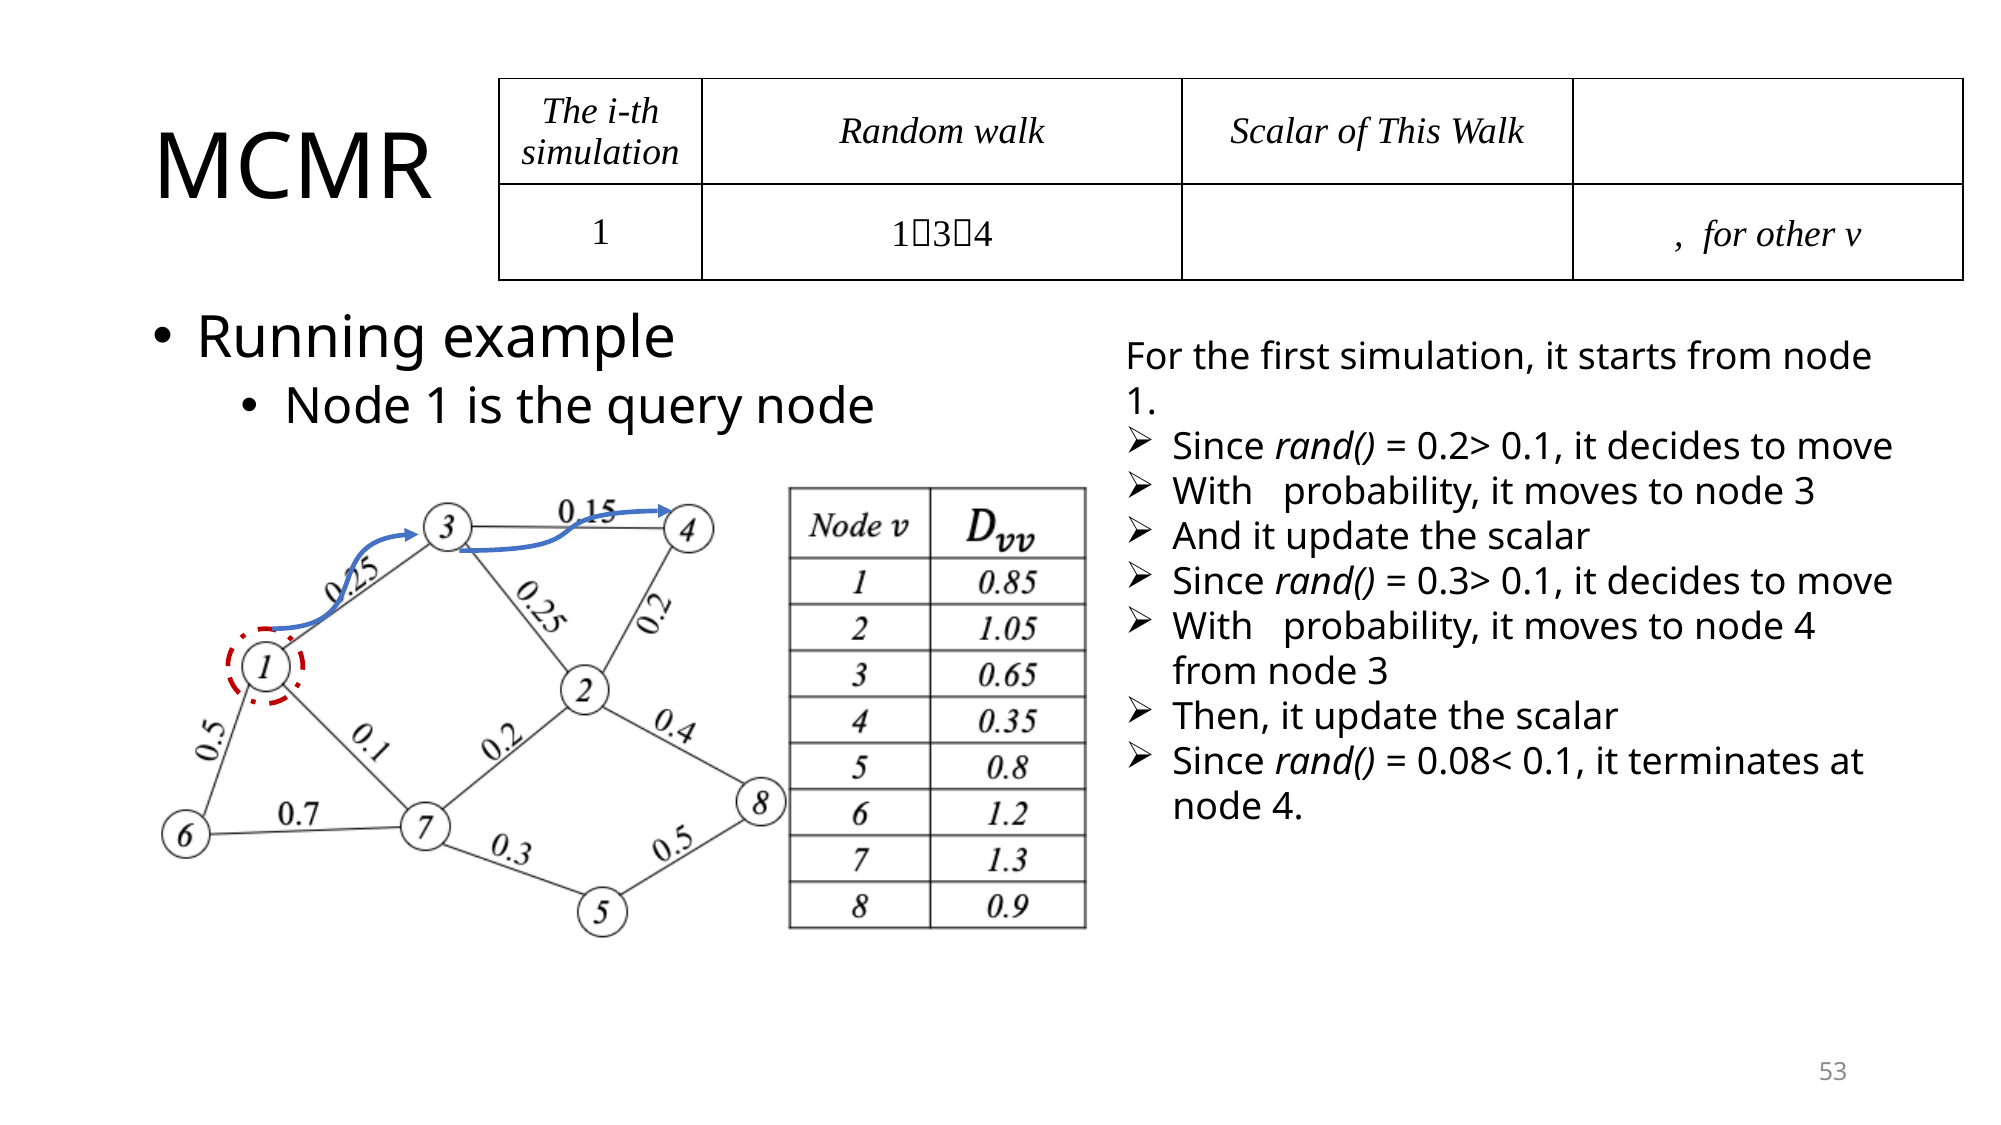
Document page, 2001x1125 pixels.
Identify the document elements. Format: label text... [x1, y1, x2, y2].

picture [157, 475, 1101, 950]
title MCMR [137, 59, 1863, 278]
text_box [459, 510, 673, 551]
slide_number 53 [1412, 1042, 1863, 1103]
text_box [272, 534, 419, 629]
